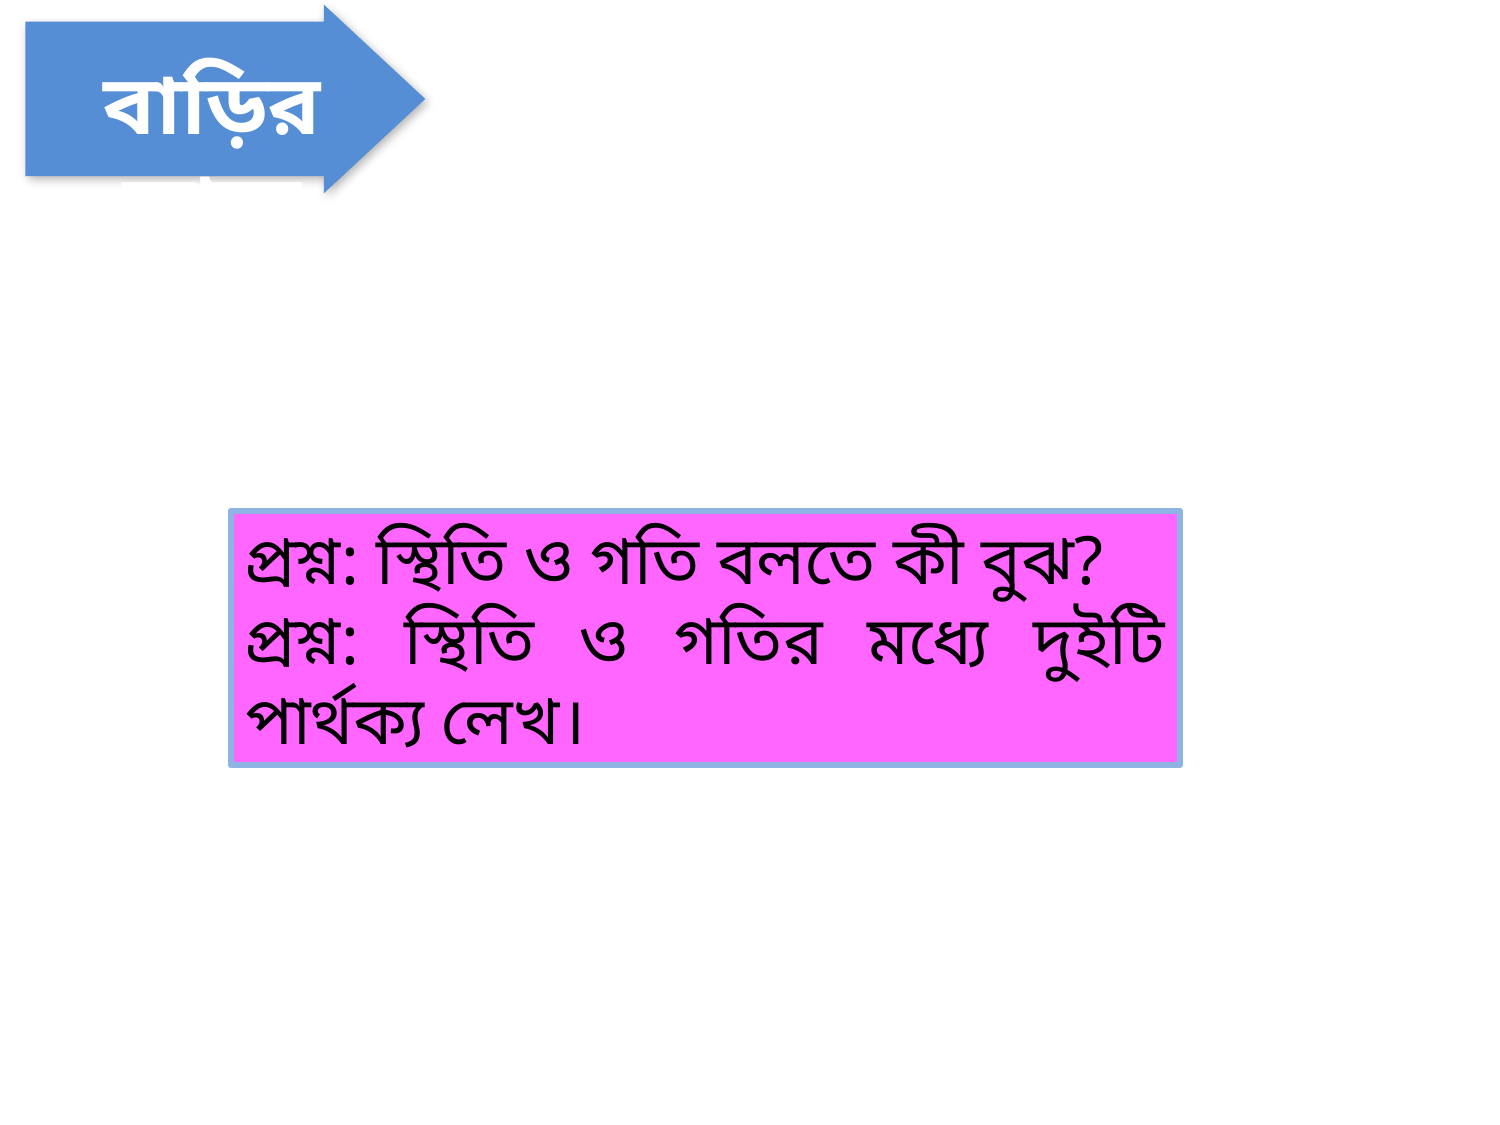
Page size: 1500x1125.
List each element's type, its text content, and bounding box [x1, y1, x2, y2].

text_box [25, 4, 426, 194]
text_box প্রশ্ন: স্থিতি ও গতি বলতে কী বুঝ? প্রশ্ন: স্থিতি ও গতির মধ্যে দুইটি পার্থক্য লেখ। [230, 510, 1180, 766]
